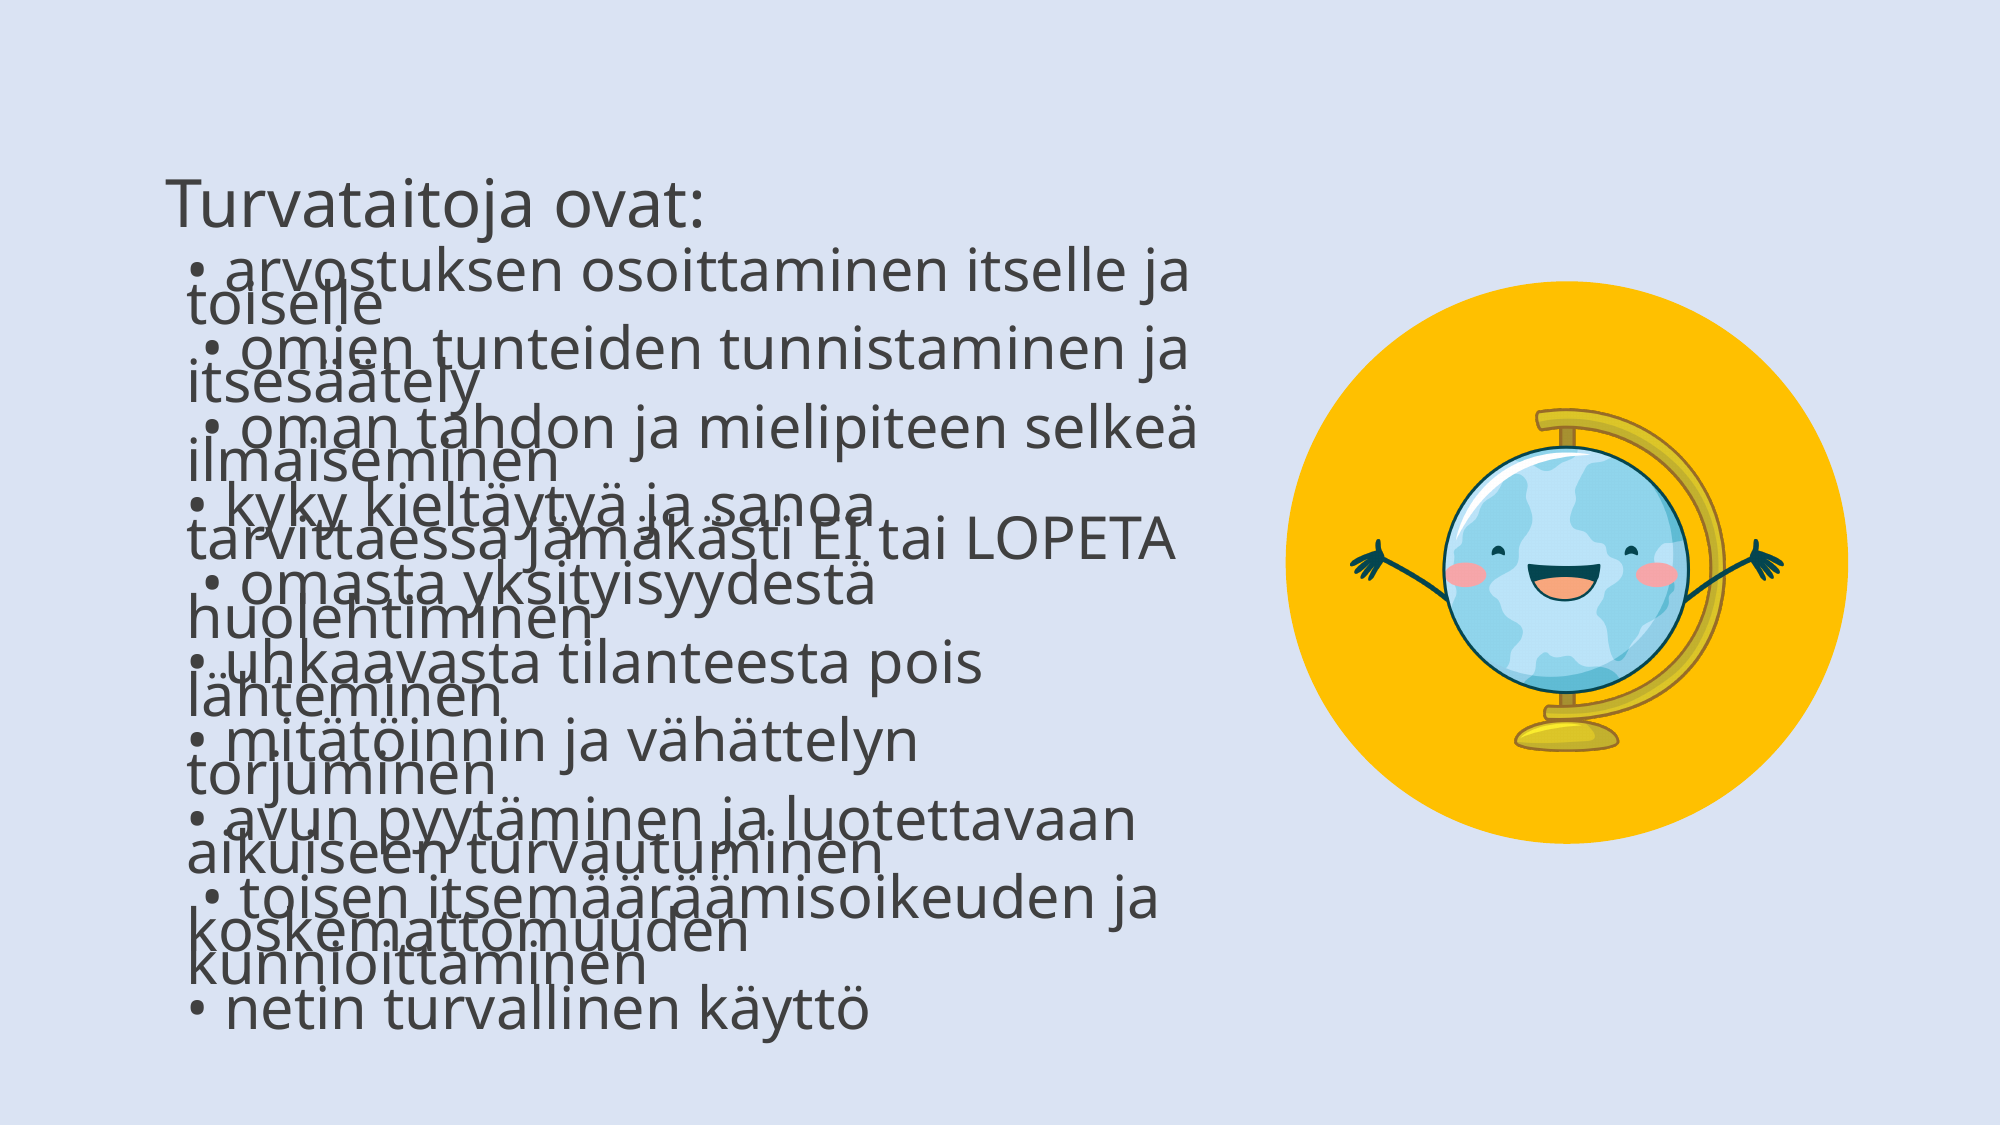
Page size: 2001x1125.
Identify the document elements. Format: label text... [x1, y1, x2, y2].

list • arvostuksen osoittaminen itselle ja toiselle • omien tunteiden tunnistaminen ja itsesäätely • oman tahdon ja mielipiteen selkeä ilmaiseminen • kyky kieltäytyä ja sanoa tarvittaessa jämäkästi EI tai LOPETA • omasta yksityisyydestä huolehtiminen • uhkaavasta tilanteesta pois lähteminen • mitätöinnin ja vähättelyn torjuminen • avun pyytäminen ja luotettavaan aikuiseen turvautuminen • toisen itsemääräämisoikeuden ja koskemattomuuden kunnioittaminen • netin turvallinen käyttö [171, 262, 1222, 1060]
text_box [1357, 752, 1777, 845]
title Turvataitoja ovat: [150, 149, 1200, 263]
picture [1349, 408, 1784, 752]
text_box [1284, 280, 1850, 743]
